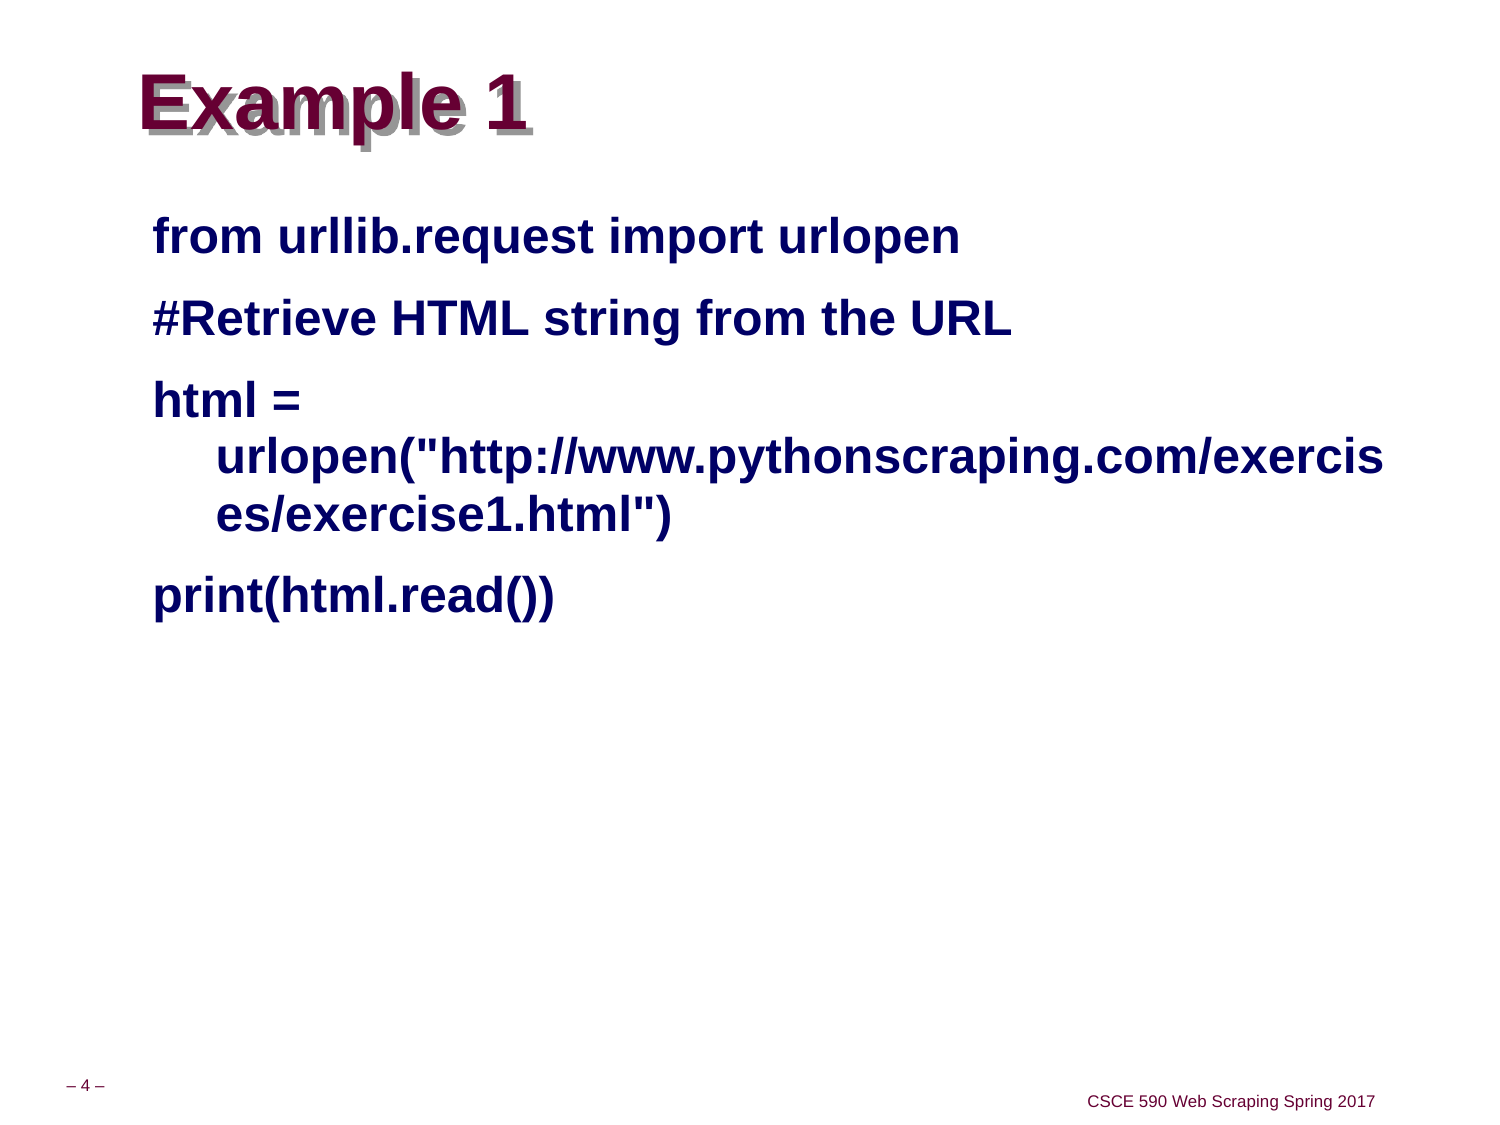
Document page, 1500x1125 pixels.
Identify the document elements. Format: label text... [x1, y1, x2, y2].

title Example 1 [137, 40, 1497, 169]
list from urllib.request import urlopen #Retrieve HTML string from the URL html = urlopen("http://www.pythonscraping.com/exercises/exercise1.html") print(html.read()) [137, 199, 1411, 1063]
